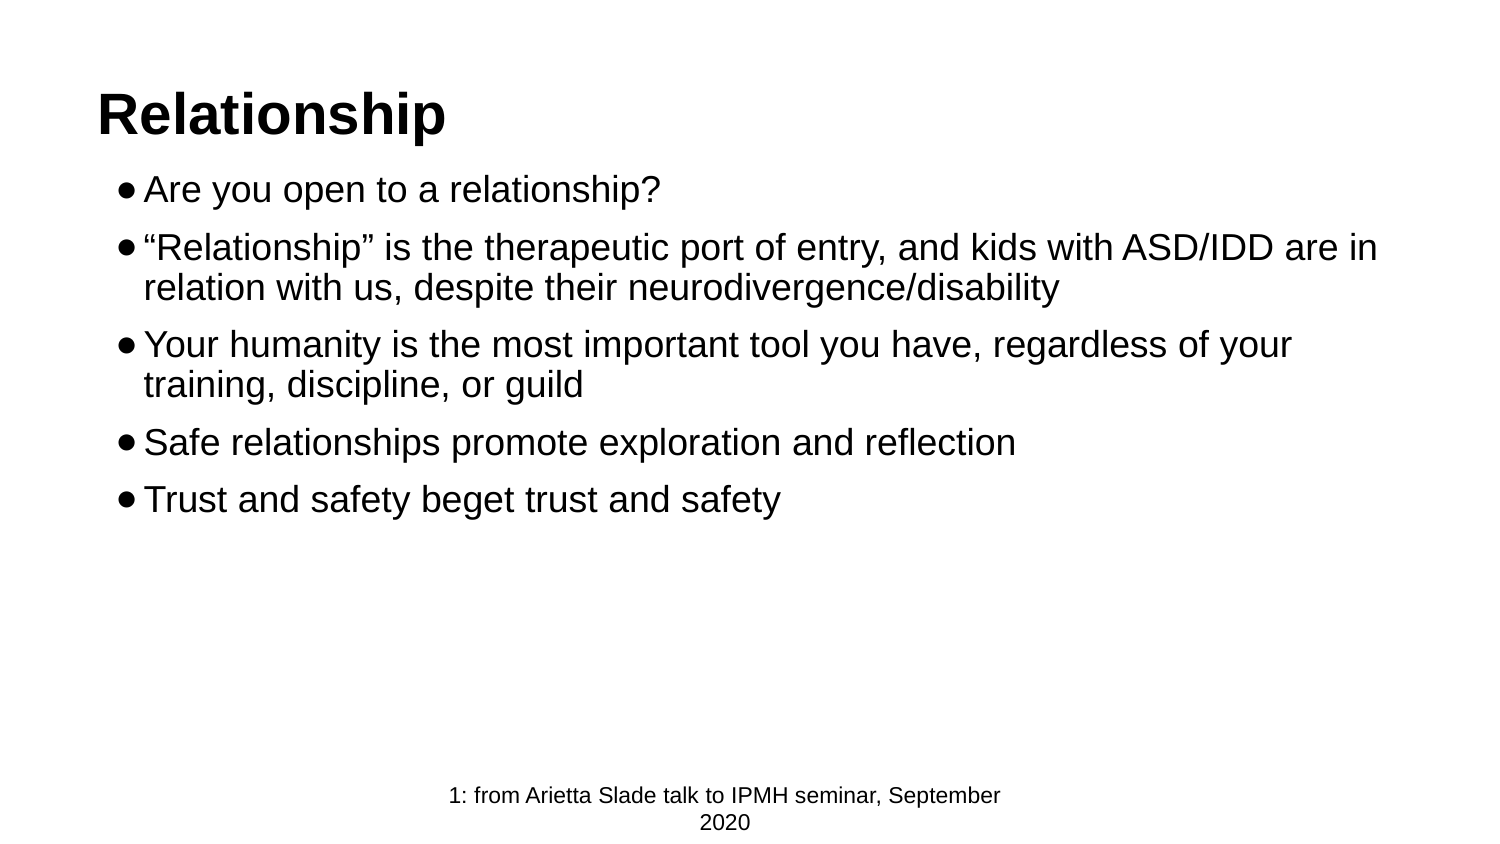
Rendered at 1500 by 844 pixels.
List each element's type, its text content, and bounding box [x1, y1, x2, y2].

title Relationship [86, 34, 1381, 198]
list Are you open to a relationship? “Relationship” is the therapeutic port of entry, and kids with ASD/IDD are in relation with us, despite their neurodivergence/disability Your humanity is the most important tool you have, regardless of your training, discipline, or guild Safe relationships promote exploration and reflection Trust and safety beget trust and safety [103, 164, 1397, 701]
footer 1: from Arietta Slade talk to IPMH seminar, September 2020 [416, 798, 1034, 844]
